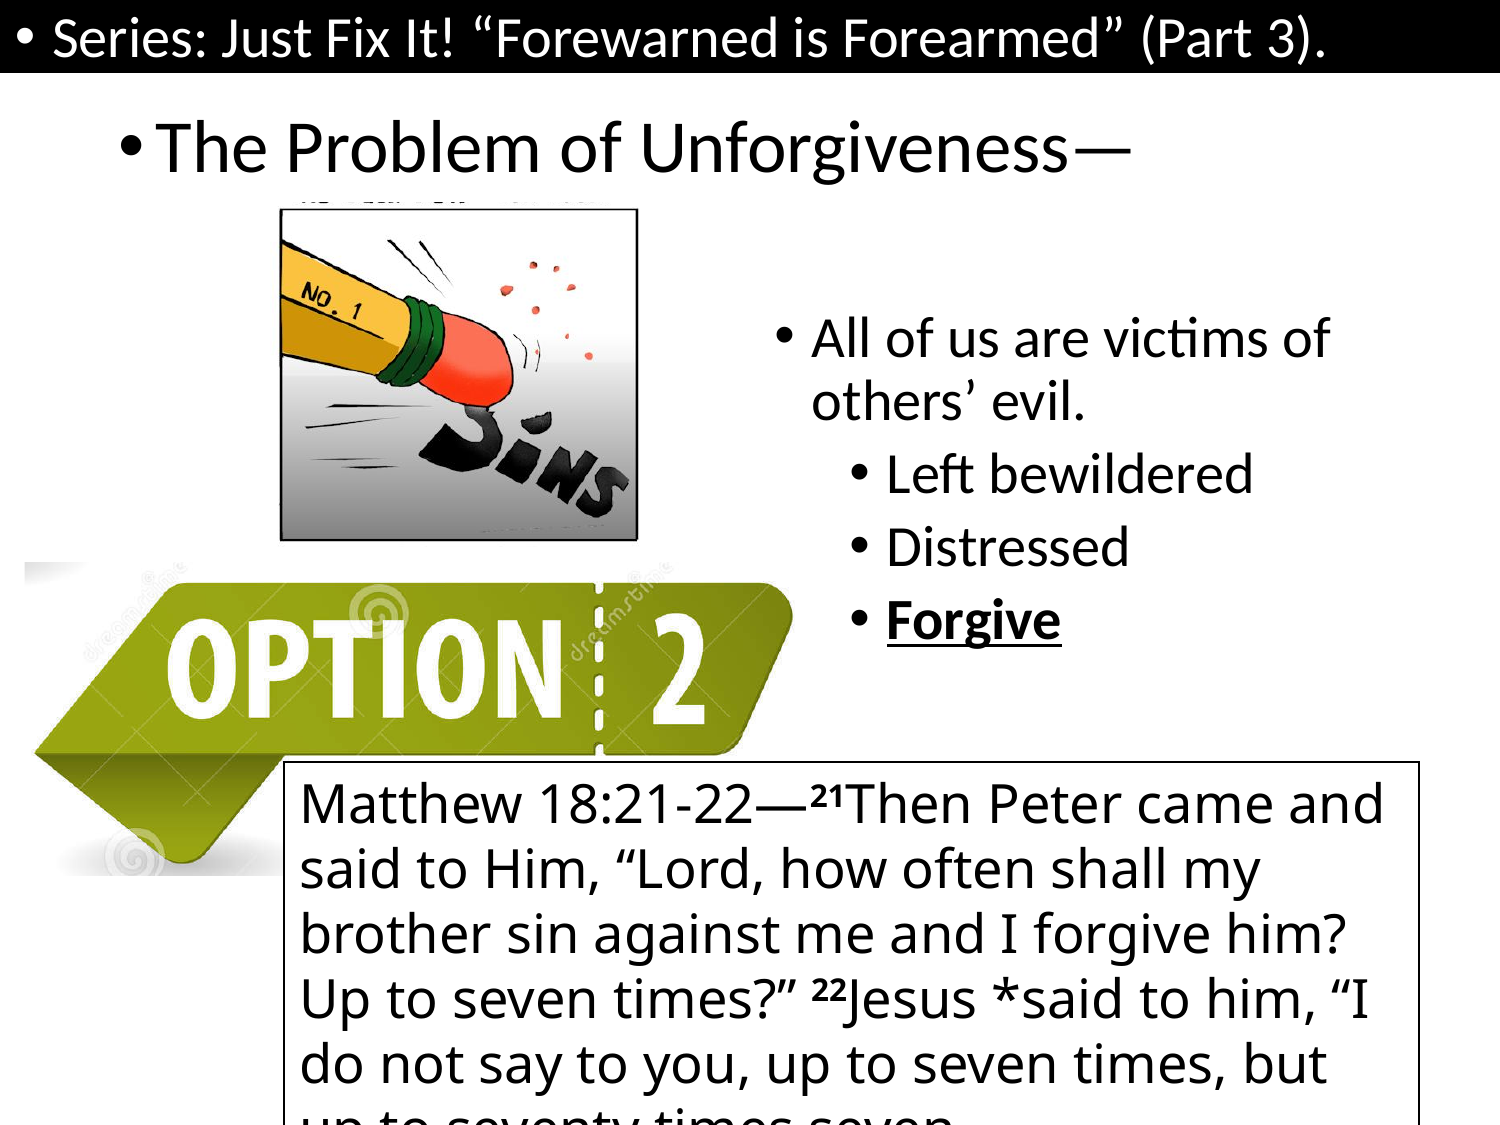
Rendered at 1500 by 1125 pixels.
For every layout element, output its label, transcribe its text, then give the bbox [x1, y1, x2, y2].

text_box Matthew 18:21-22—21Then Peter came and said to Him, “Lord, how often shall my brother sin against me and I forgive him? Up to seven times?” 22Jesus *said to him, “I do not say to you, up to seven times, but up to seventy times seven. [283, 761, 1420, 1125]
text_box Series: Just Fix It! “Forewarned is Forearmed” (Part 3). [0, 0, 1500, 73]
list The Problem of Unforgiveness— [103, 100, 1397, 271]
list All of us are victims of others’ evil. Left bewildered Distressed Forgive [759, 299, 1397, 761]
picture [24, 562, 797, 876]
picture [270, 202, 647, 547]
